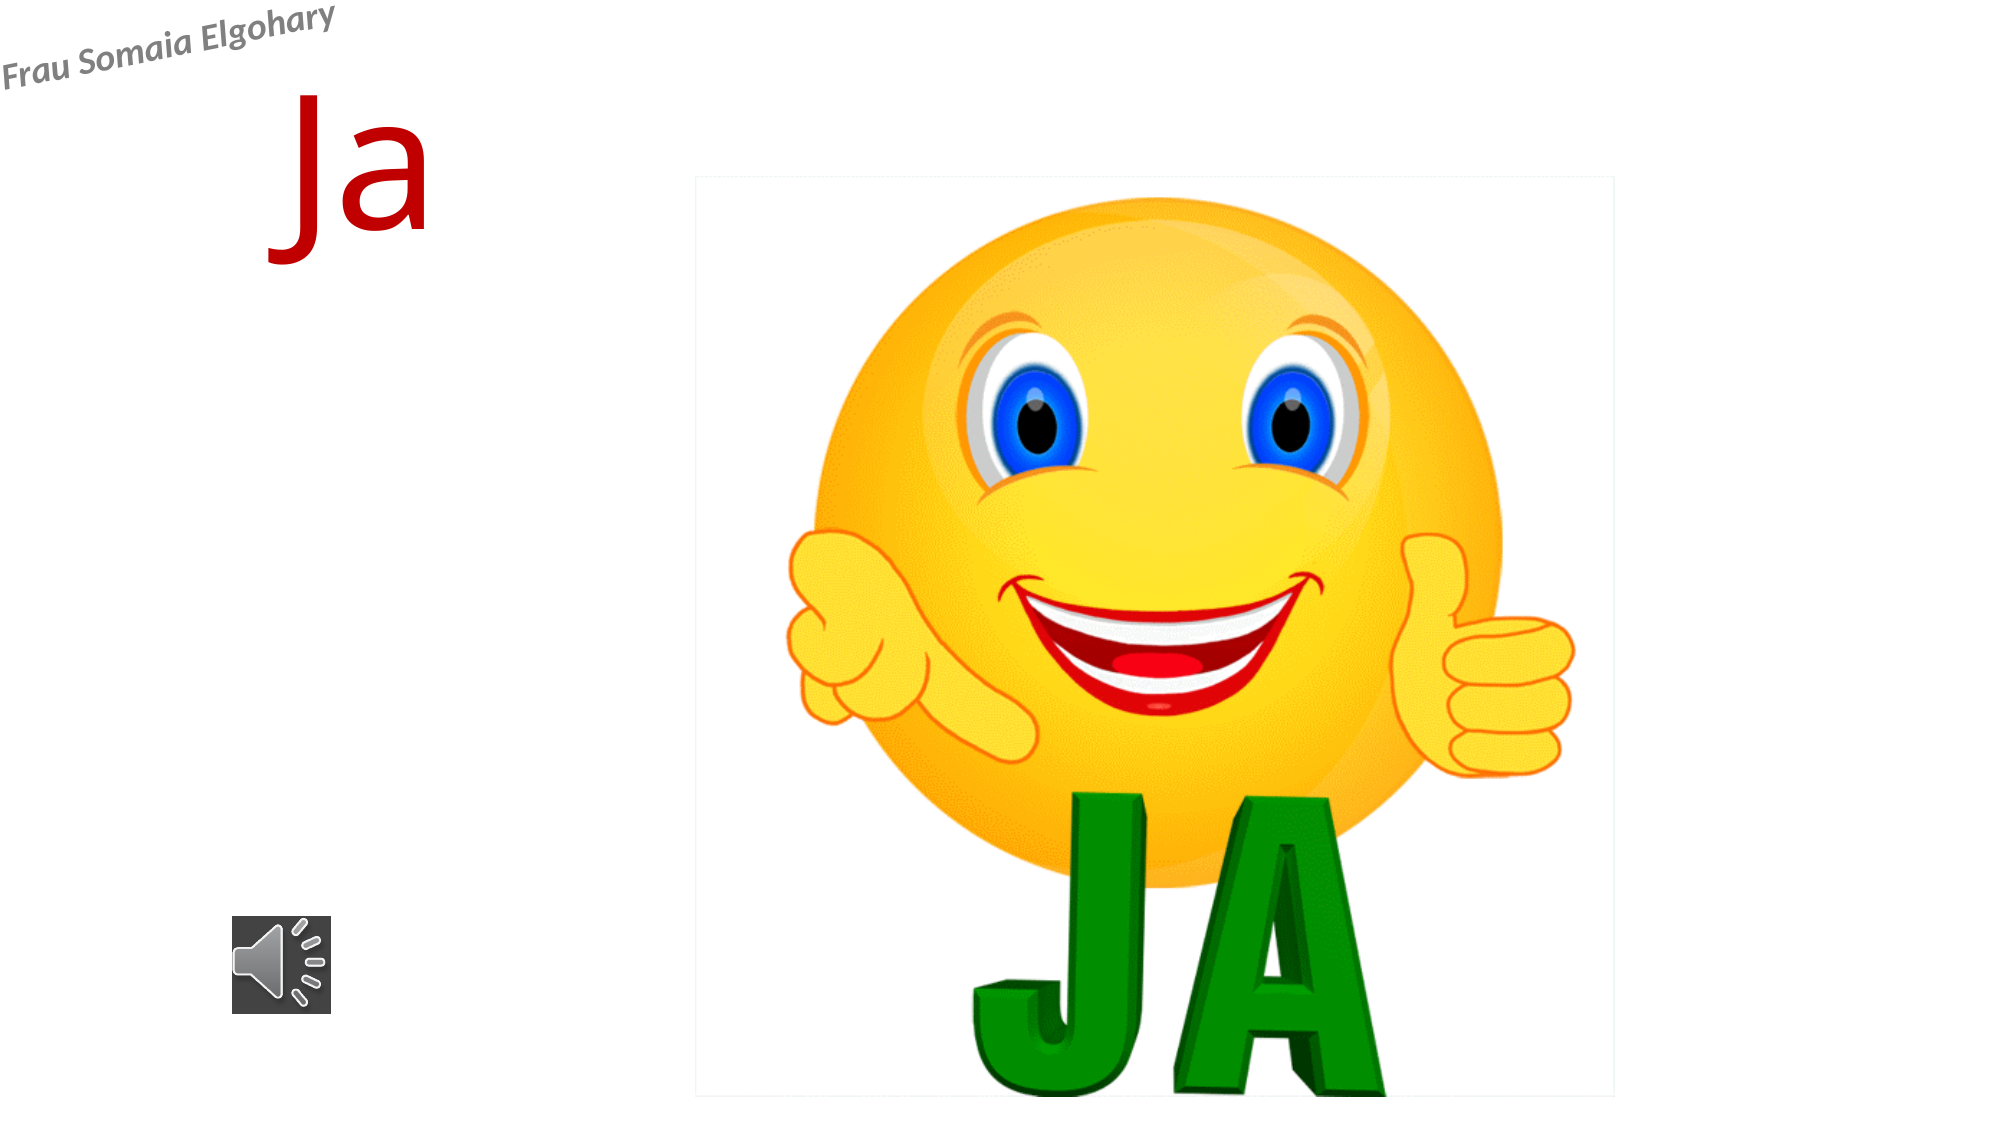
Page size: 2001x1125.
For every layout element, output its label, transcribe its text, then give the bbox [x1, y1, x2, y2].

title Ja [137, 59, 1863, 278]
picture [231, 915, 332, 1016]
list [695, 177, 1615, 1097]
